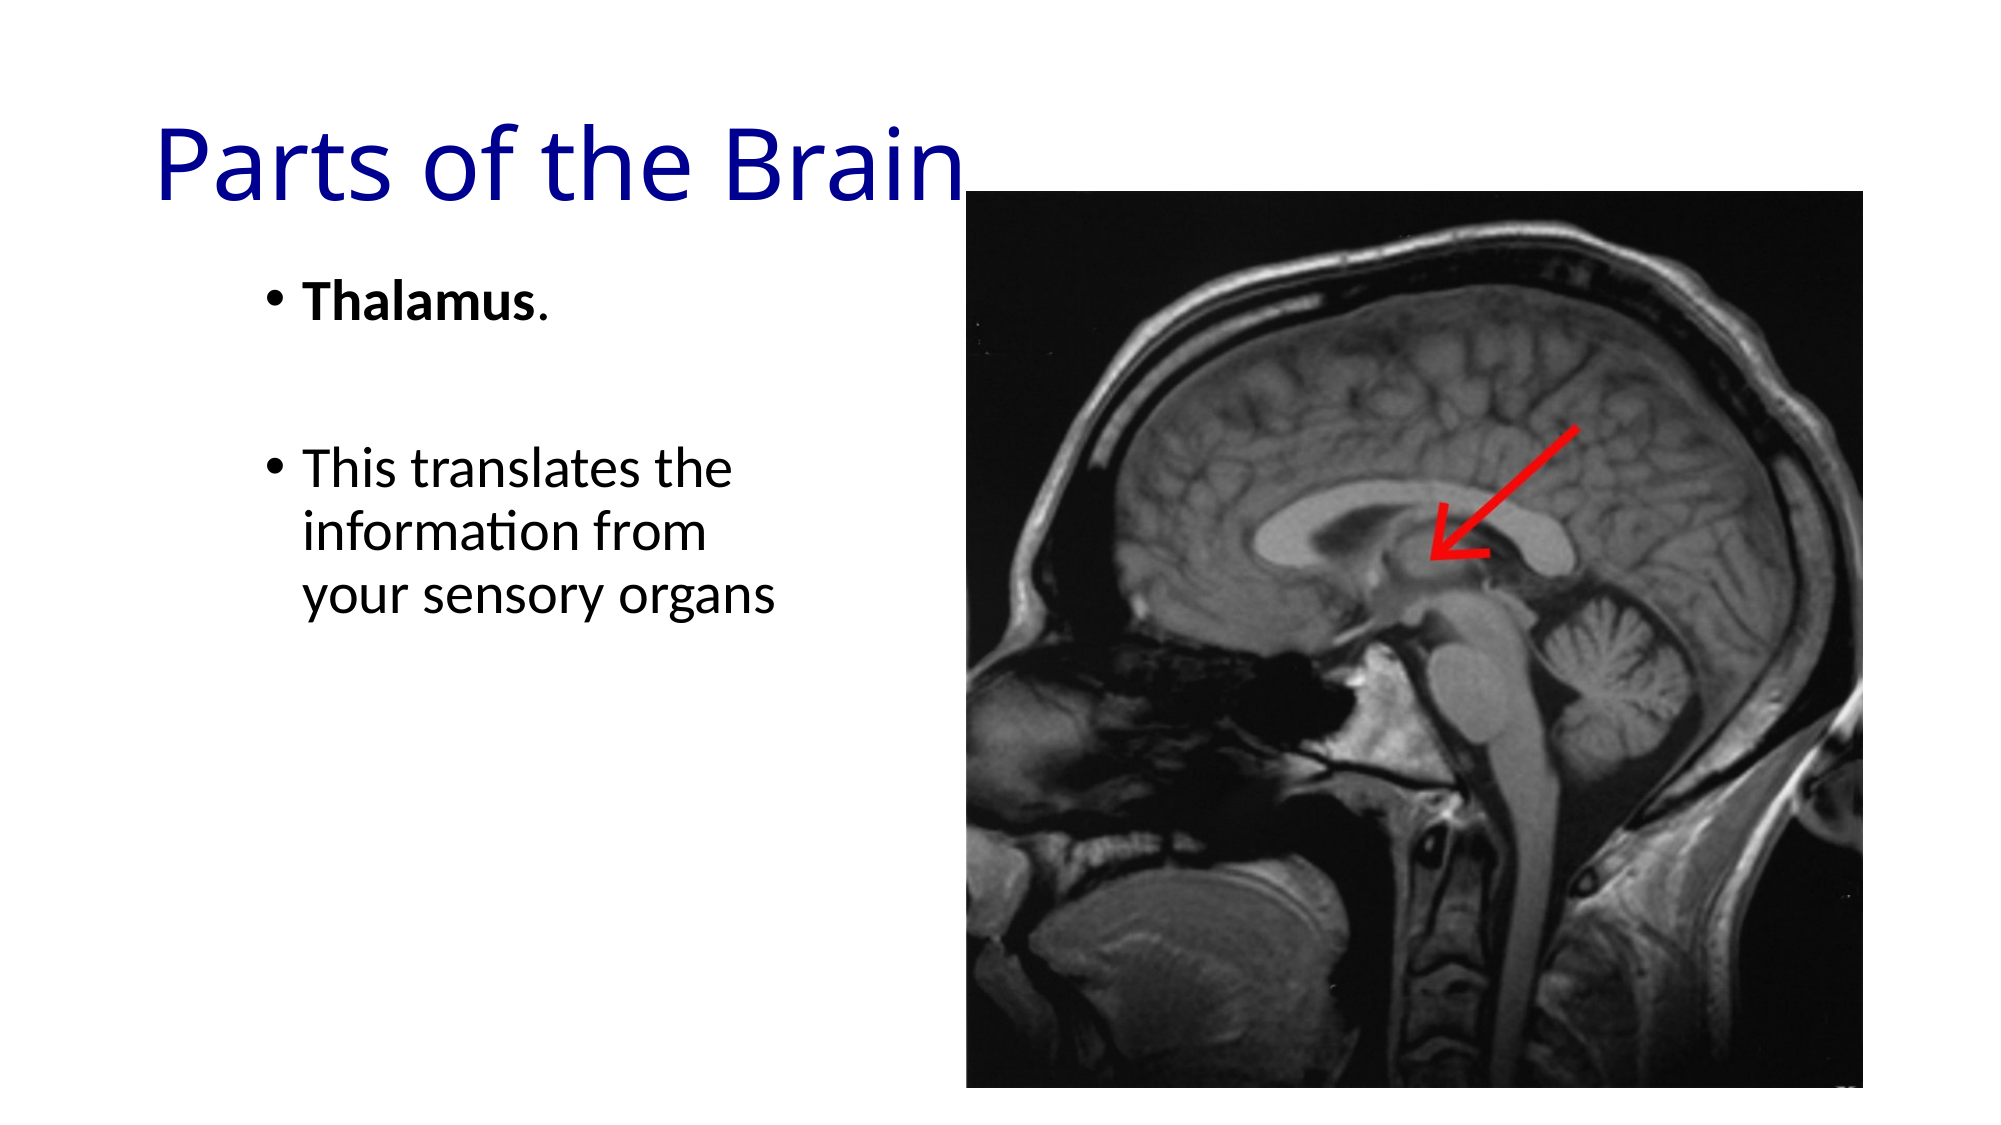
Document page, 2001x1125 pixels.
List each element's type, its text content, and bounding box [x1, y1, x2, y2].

title Parts of the Brain [137, 59, 1863, 278]
picture [966, 191, 1863, 1088]
list Thalamus. This translates the information from your sensory organs [249, 262, 825, 1088]
